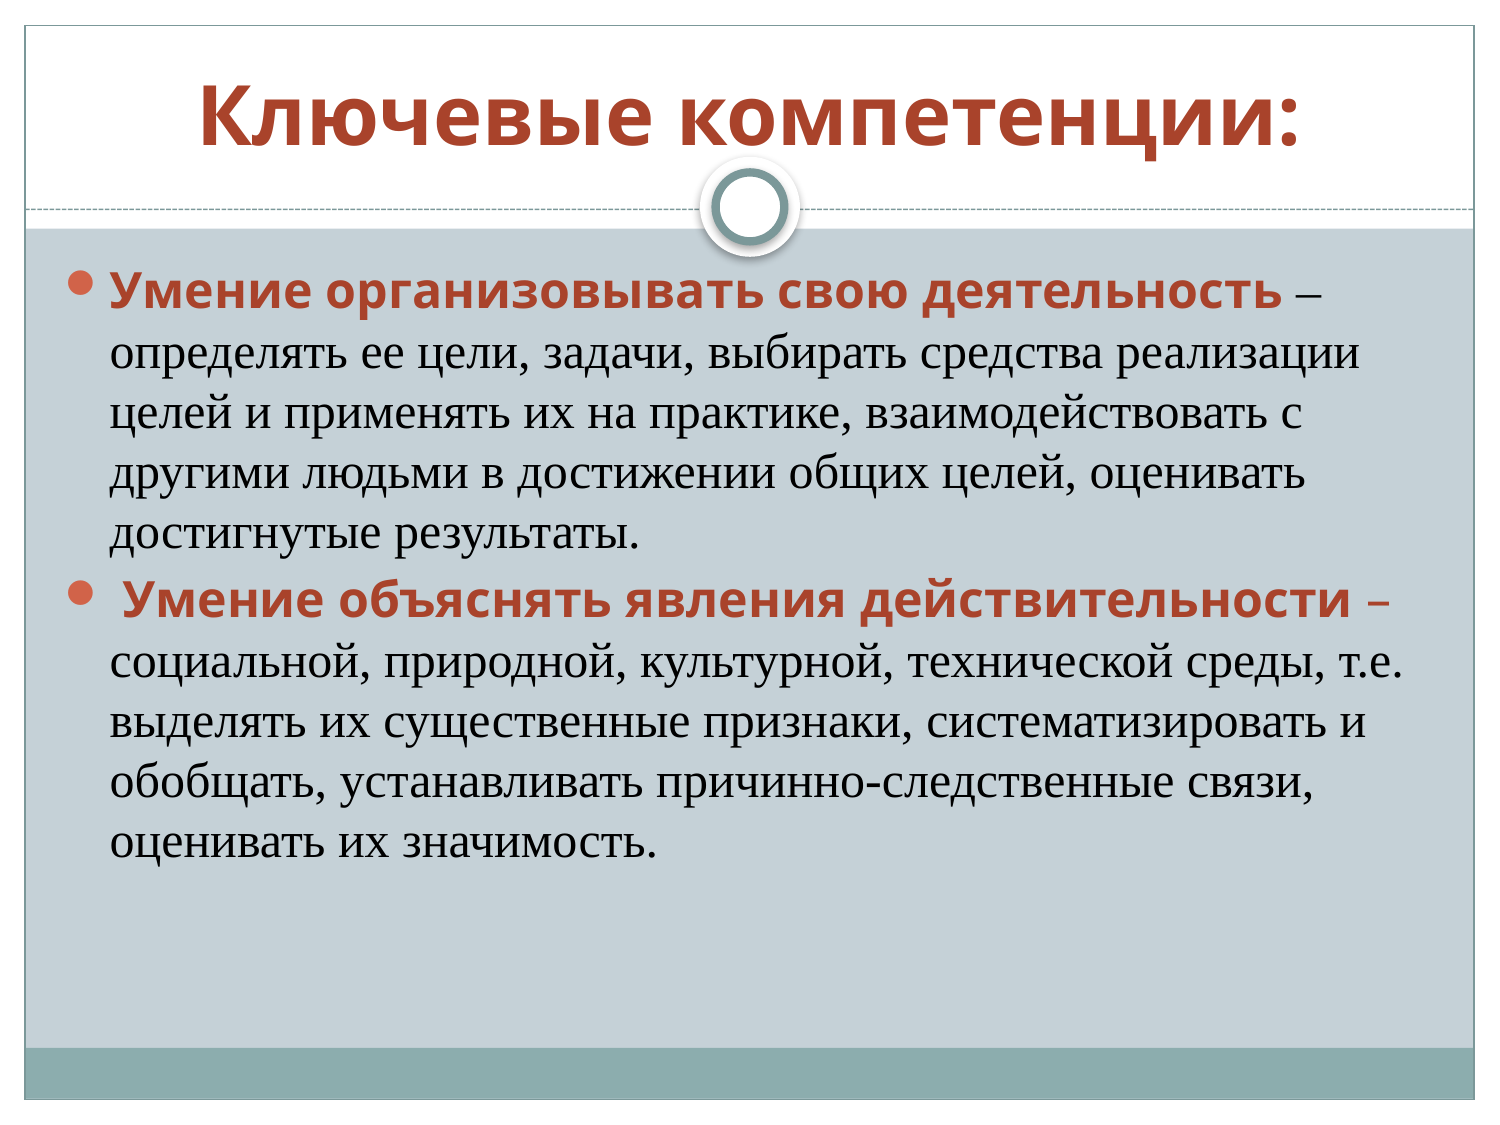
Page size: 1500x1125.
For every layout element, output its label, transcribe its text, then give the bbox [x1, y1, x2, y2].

list Умение организовывать свою деятельность – определять ее цели, задачи, выбирать средства реализации целей и применять их на практике, взаимодействовать с другими людьми в достижении общих целей, оценивать достигнутые результаты. Умение объяснять явления действительности – социальной, природной, культурной, технической среды, т.е. выделять их существенные признаки, систематизировать и обобщать, устанавливать причинно-следственные связи, оценивать их значимость. [49, 250, 1445, 1001]
title Ключевые компетенции: [49, 37, 1450, 270]
